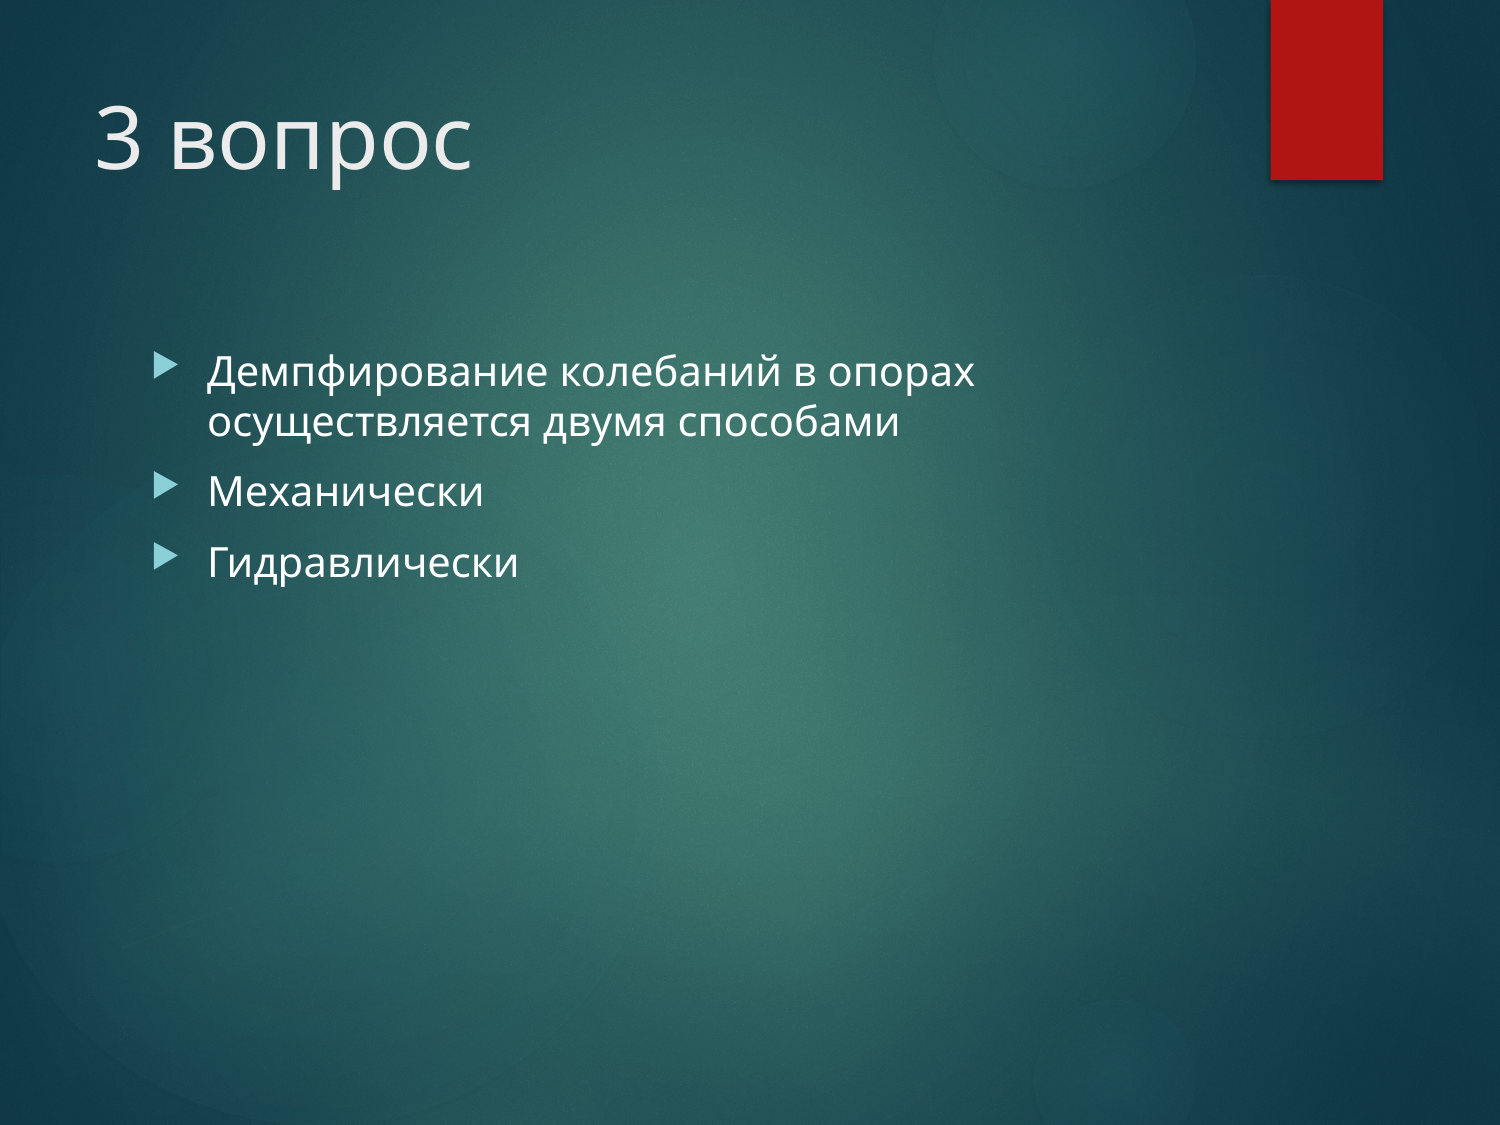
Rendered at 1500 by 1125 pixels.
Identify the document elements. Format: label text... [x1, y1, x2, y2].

title 3 вопрос [79, 74, 1237, 304]
list Демпфирование колебаний в опорах осуществляется двумя способами Механически Гидравлически [135, 336, 1237, 1025]
